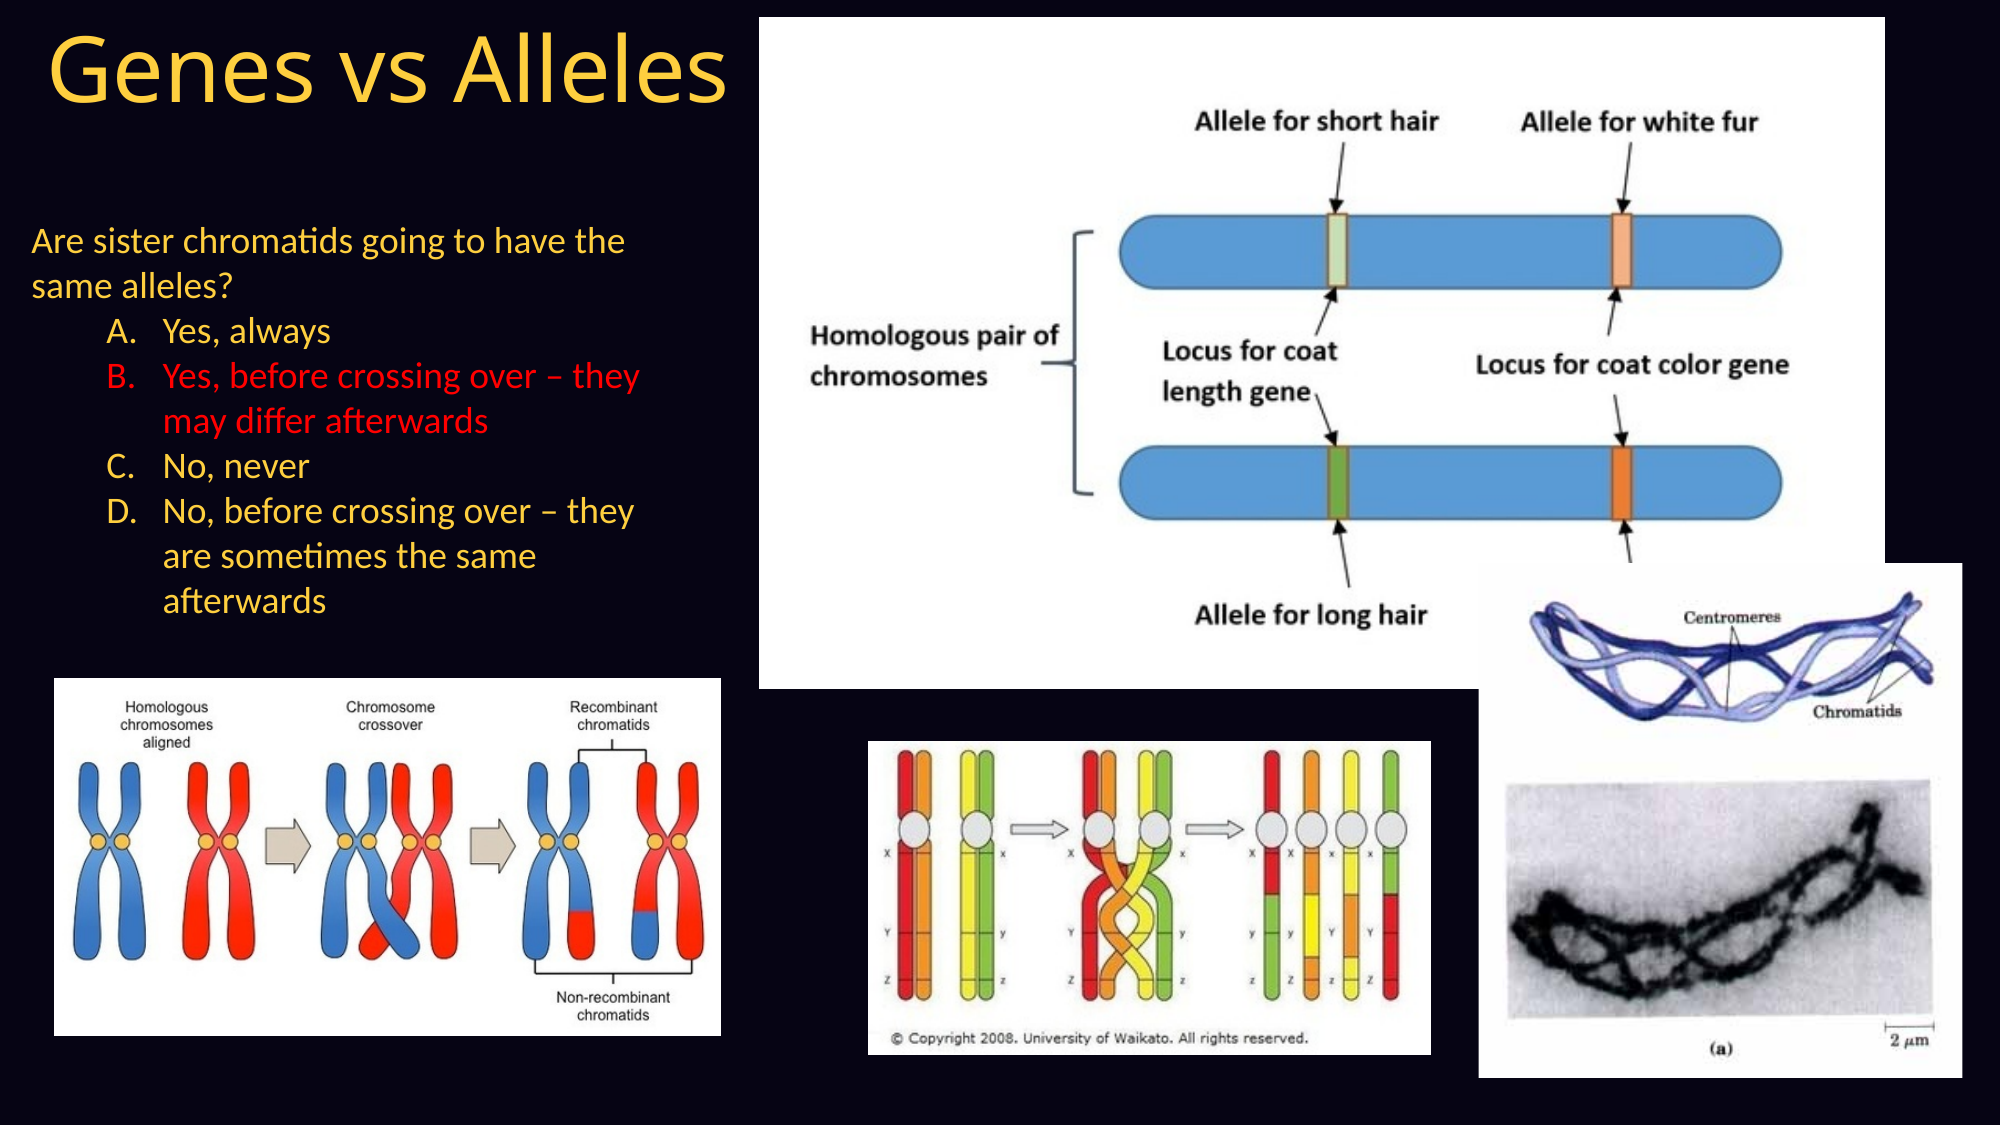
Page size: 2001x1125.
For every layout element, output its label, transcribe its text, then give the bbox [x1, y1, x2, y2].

picture [759, 17, 1963, 1078]
title Genes vs Alleles [31, 0, 1757, 182]
picture [868, 741, 1431, 1055]
picture [54, 678, 721, 1036]
text_box Are sister chromatids going to have the same alleles? Yes, always Yes, before crossing over – they may differ afterwards No, never No, before crossing over – they are sometimes the same afterwards [16, 208, 698, 674]
